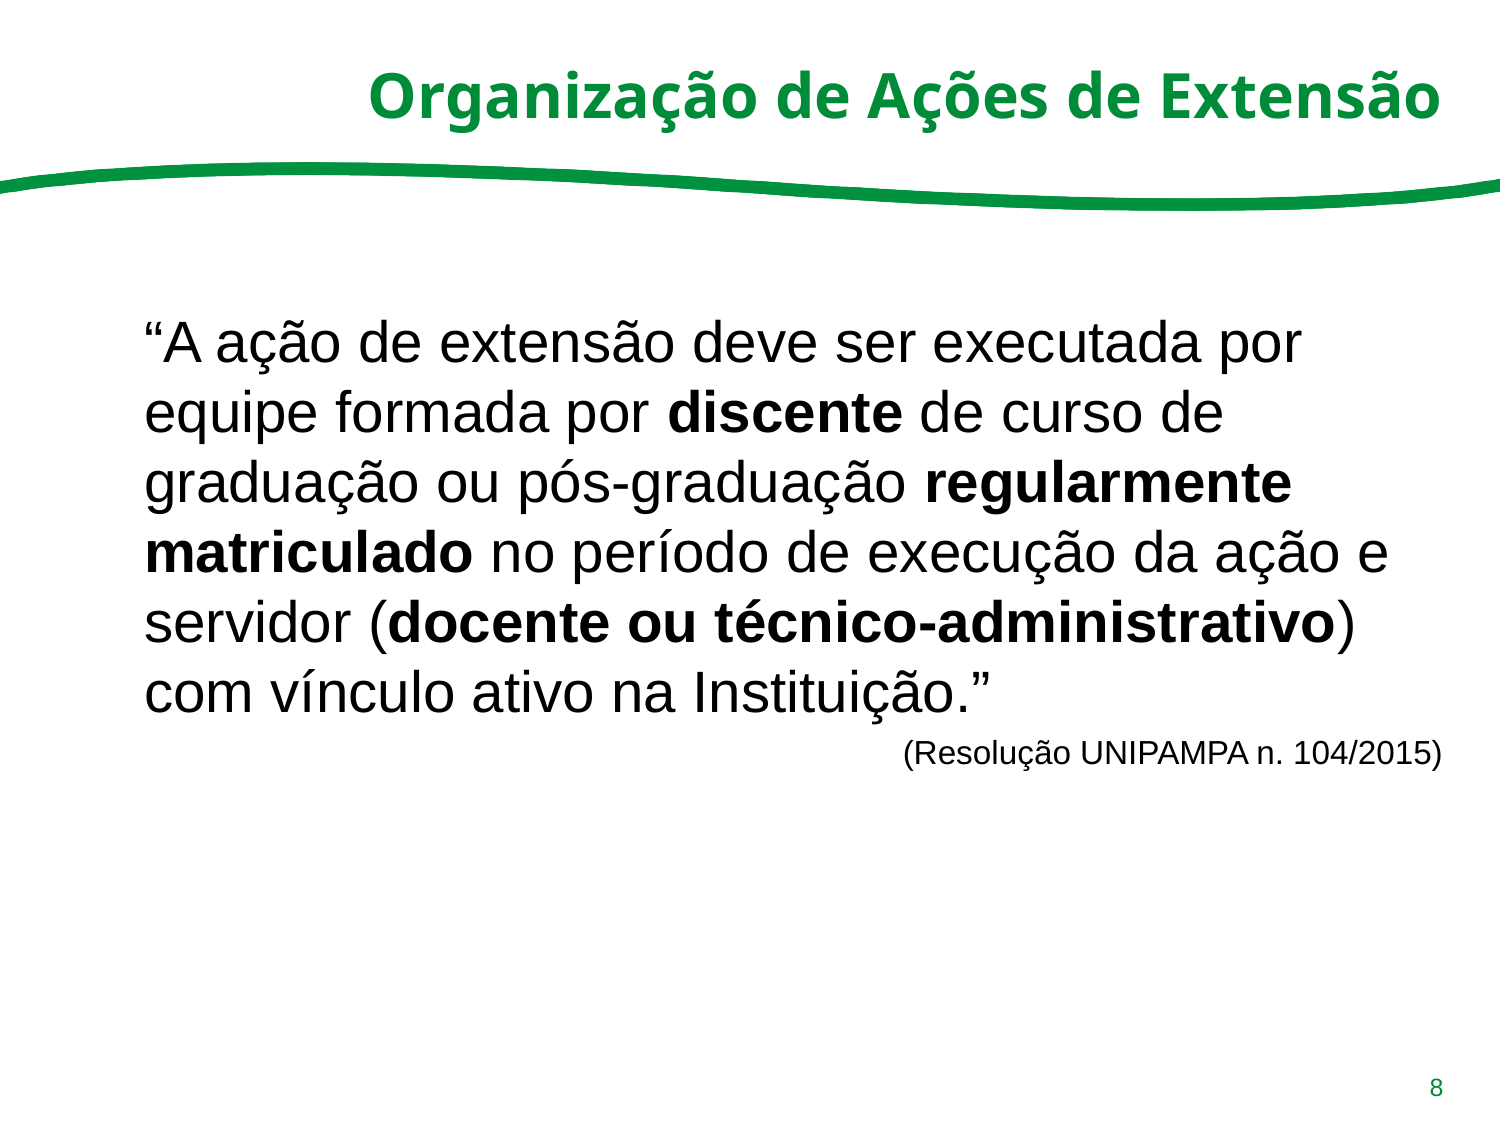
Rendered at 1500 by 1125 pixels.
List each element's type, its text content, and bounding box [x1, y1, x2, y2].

title Organização de Ações de Extensão [41, 34, 1459, 153]
list “A ação de extensão deve ser executada por equipe formada por discente de curso de graduação ou pós-graduação regularmente matriculado no período de execução da ação e servidor (docente ou técnico-administrativo) com vínculo ativo na Instituição.” (Resolução UNIPAMPA n. 104/2015) [41, 215, 1459, 1040]
picture [0, 162, 1500, 211]
slide_number 8 [1352, 1062, 1459, 1110]
